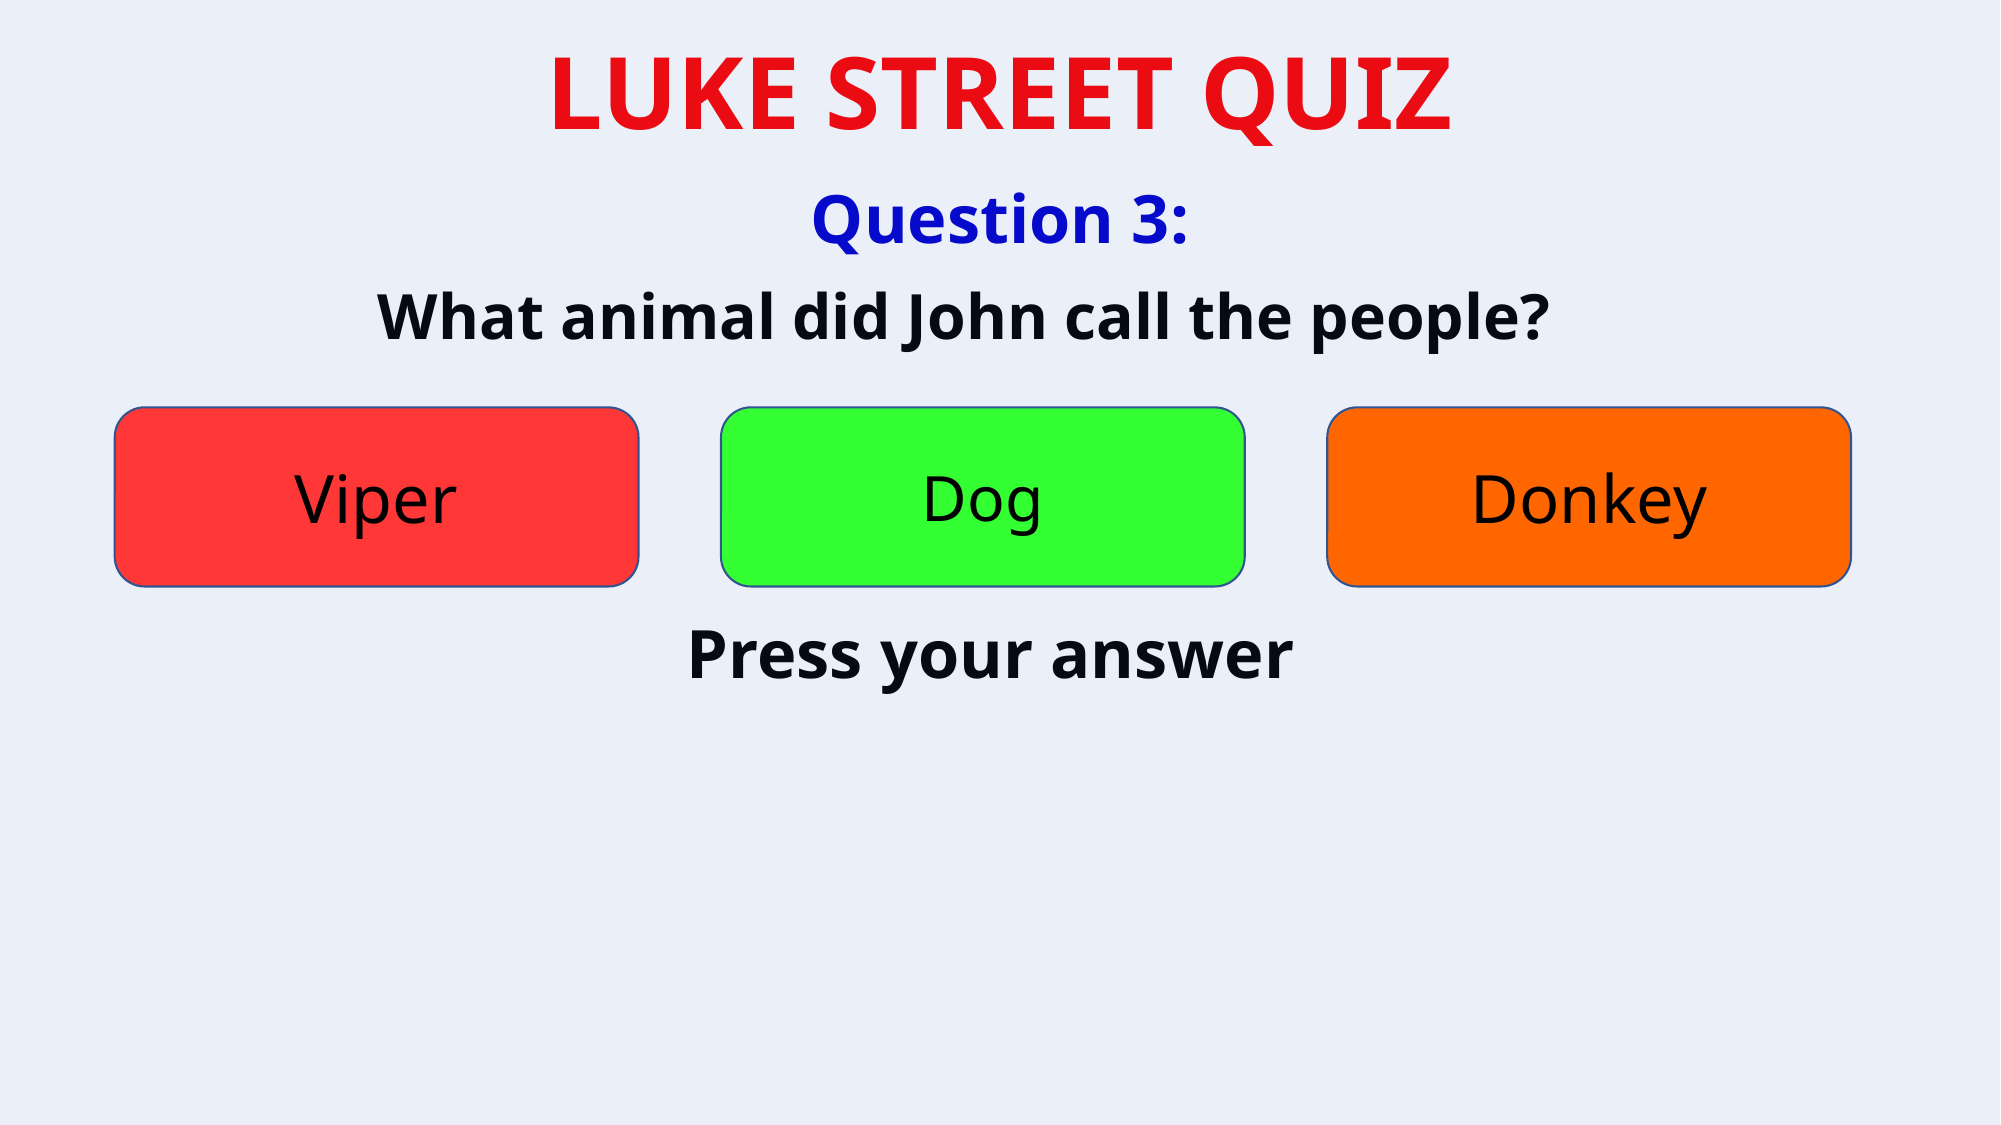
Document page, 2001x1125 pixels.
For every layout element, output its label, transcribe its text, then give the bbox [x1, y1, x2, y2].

text_box Dog [719, 406, 1246, 588]
text_box Donkey [1326, 406, 1853, 588]
text_box Viper [113, 406, 640, 588]
text_box [0, 0, 2000, 1125]
